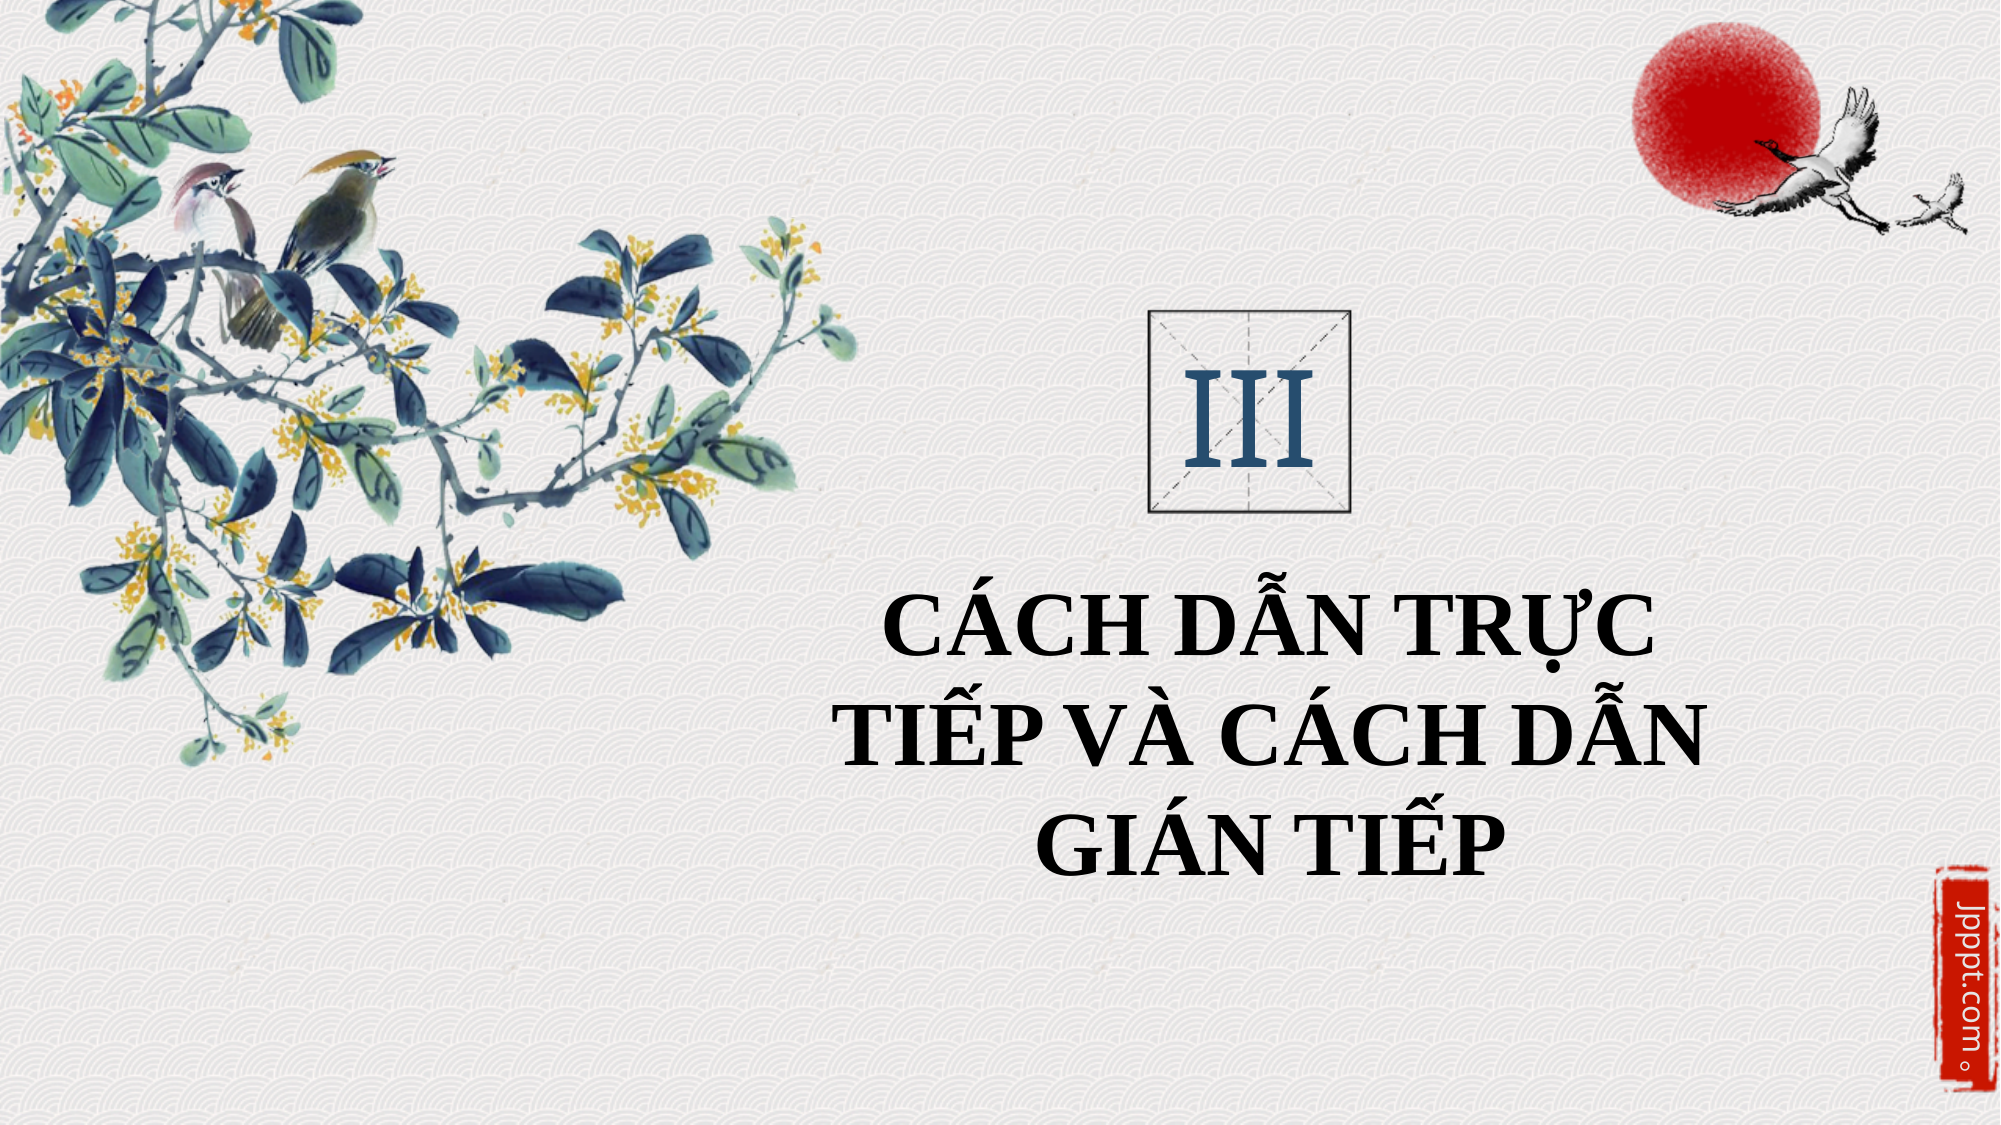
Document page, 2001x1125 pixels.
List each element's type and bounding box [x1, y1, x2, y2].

text_box [1930, 857, 2000, 1103]
picture [0, 0, 2000, 1125]
